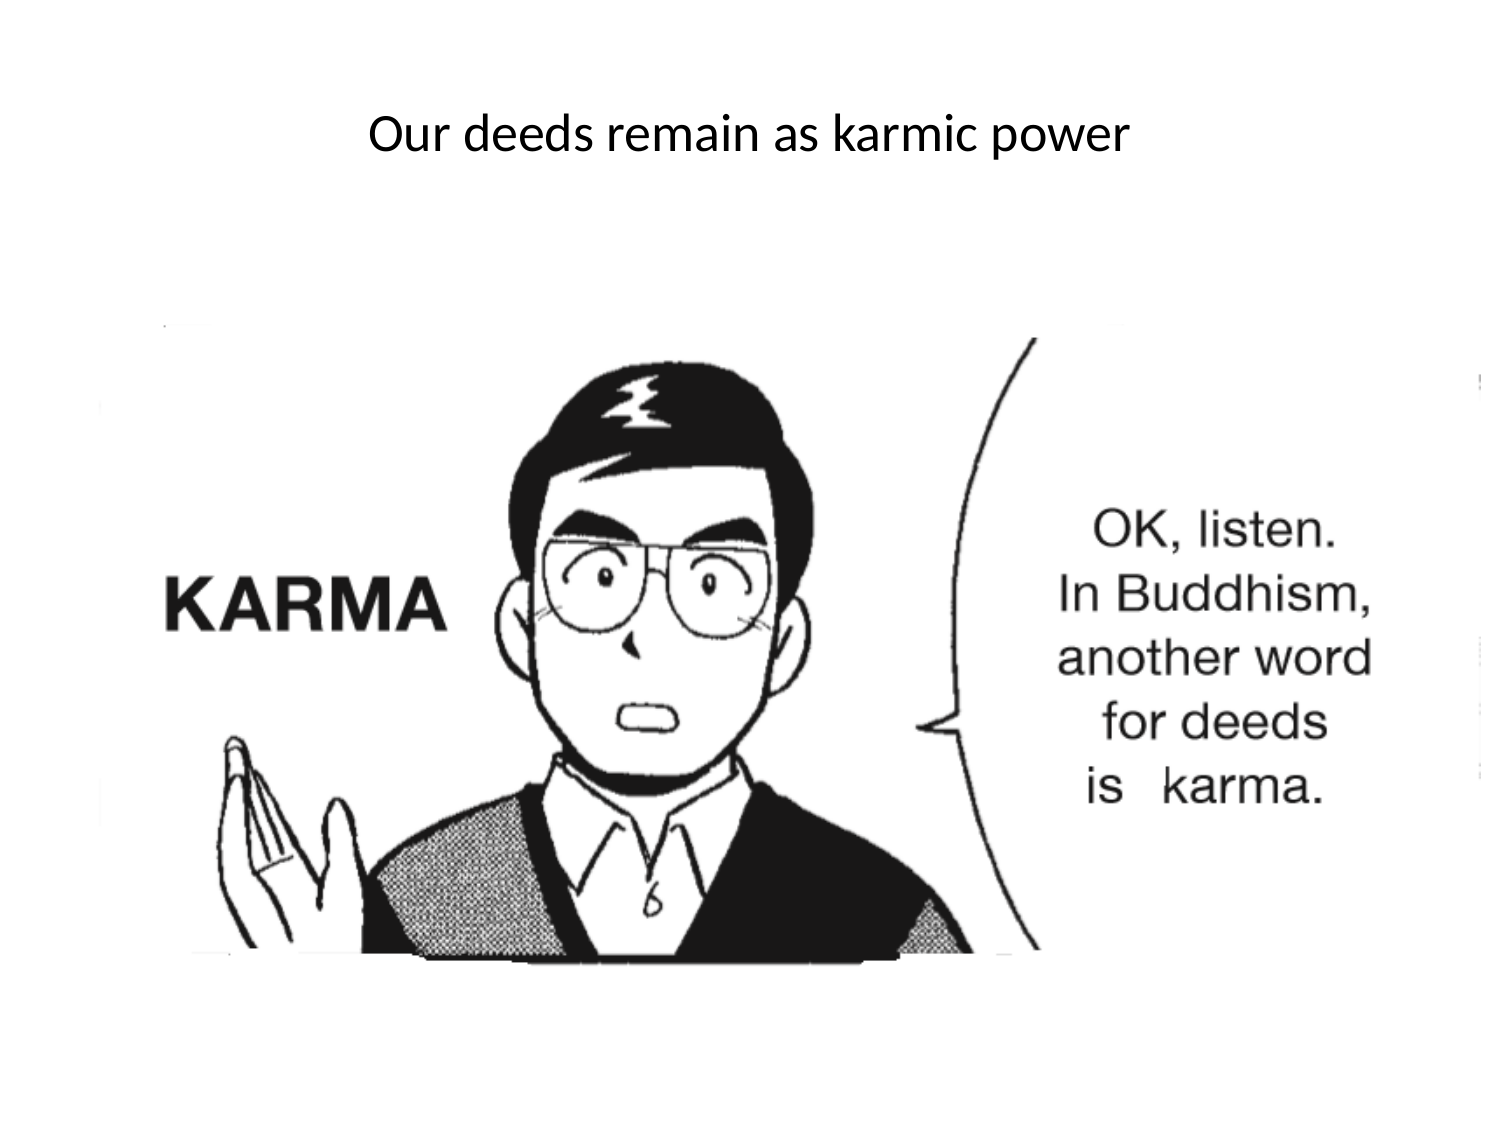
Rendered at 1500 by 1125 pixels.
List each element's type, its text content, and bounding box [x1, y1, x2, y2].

title Our deeds remain as karmic power [75, 24, 1425, 300]
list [89, 324, 1481, 976]
